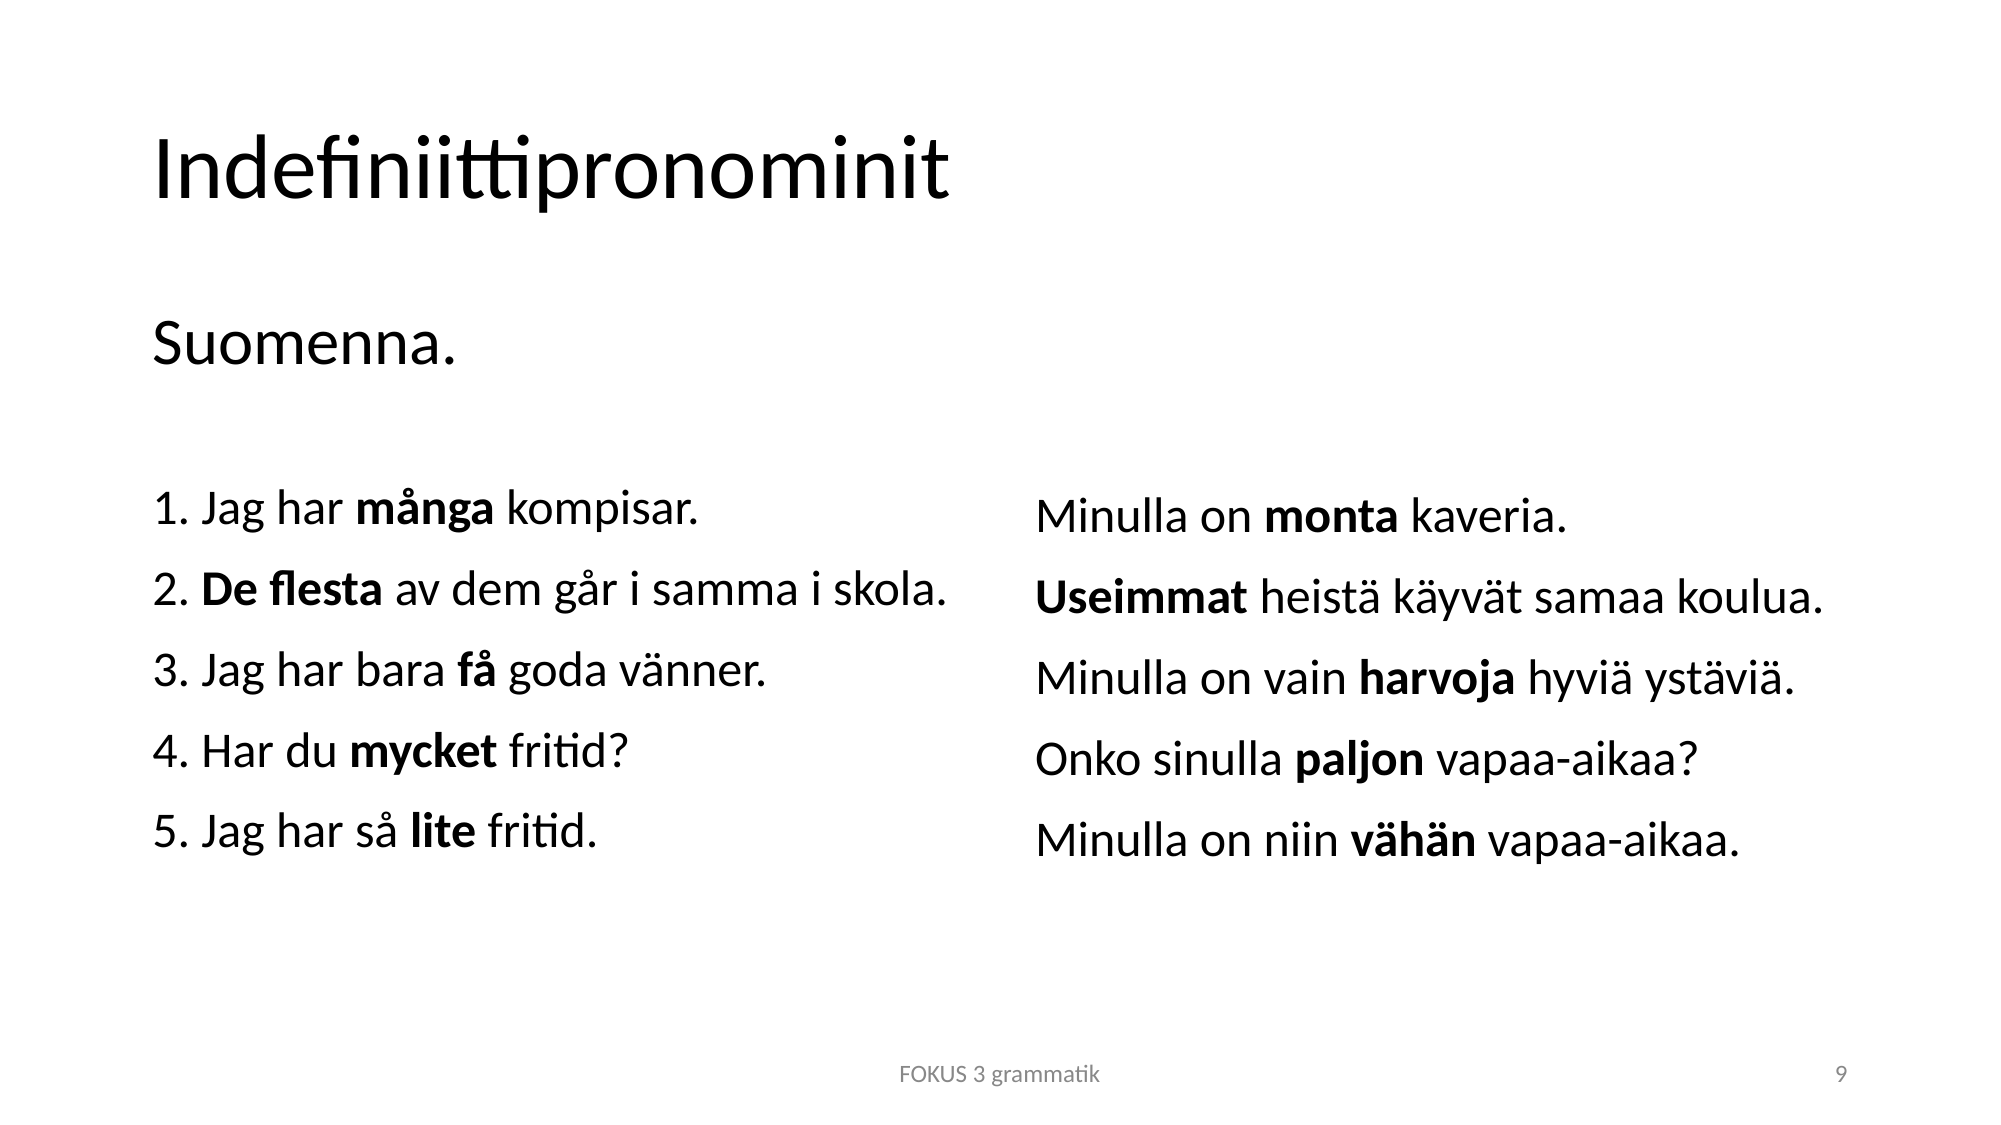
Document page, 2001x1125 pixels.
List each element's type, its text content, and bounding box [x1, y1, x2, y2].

list Minulla on monta kaveria. Useimmat heistä käyvät samaa koulua. Minulla on vain harvoja hyviä ystäviä. Onko sinulla paljon vapaa-aikaa? Minulla on niin vähän vapaa-aikaa. [1020, 299, 1949, 1103]
list Suomenna. 1. Jag har många kompisar. 2. De flesta av dem går i samma i skola. 3. Jag har bara få goda vänner. 4. Har du mycket fritid? 5. Jag har så lite fritid. [137, 299, 1001, 1103]
title Indefiniittipronominit [137, 59, 1863, 278]
slide_number 9 [1412, 1042, 1863, 1103]
footer FOKUS 3 grammatik [662, 1042, 1338, 1103]
